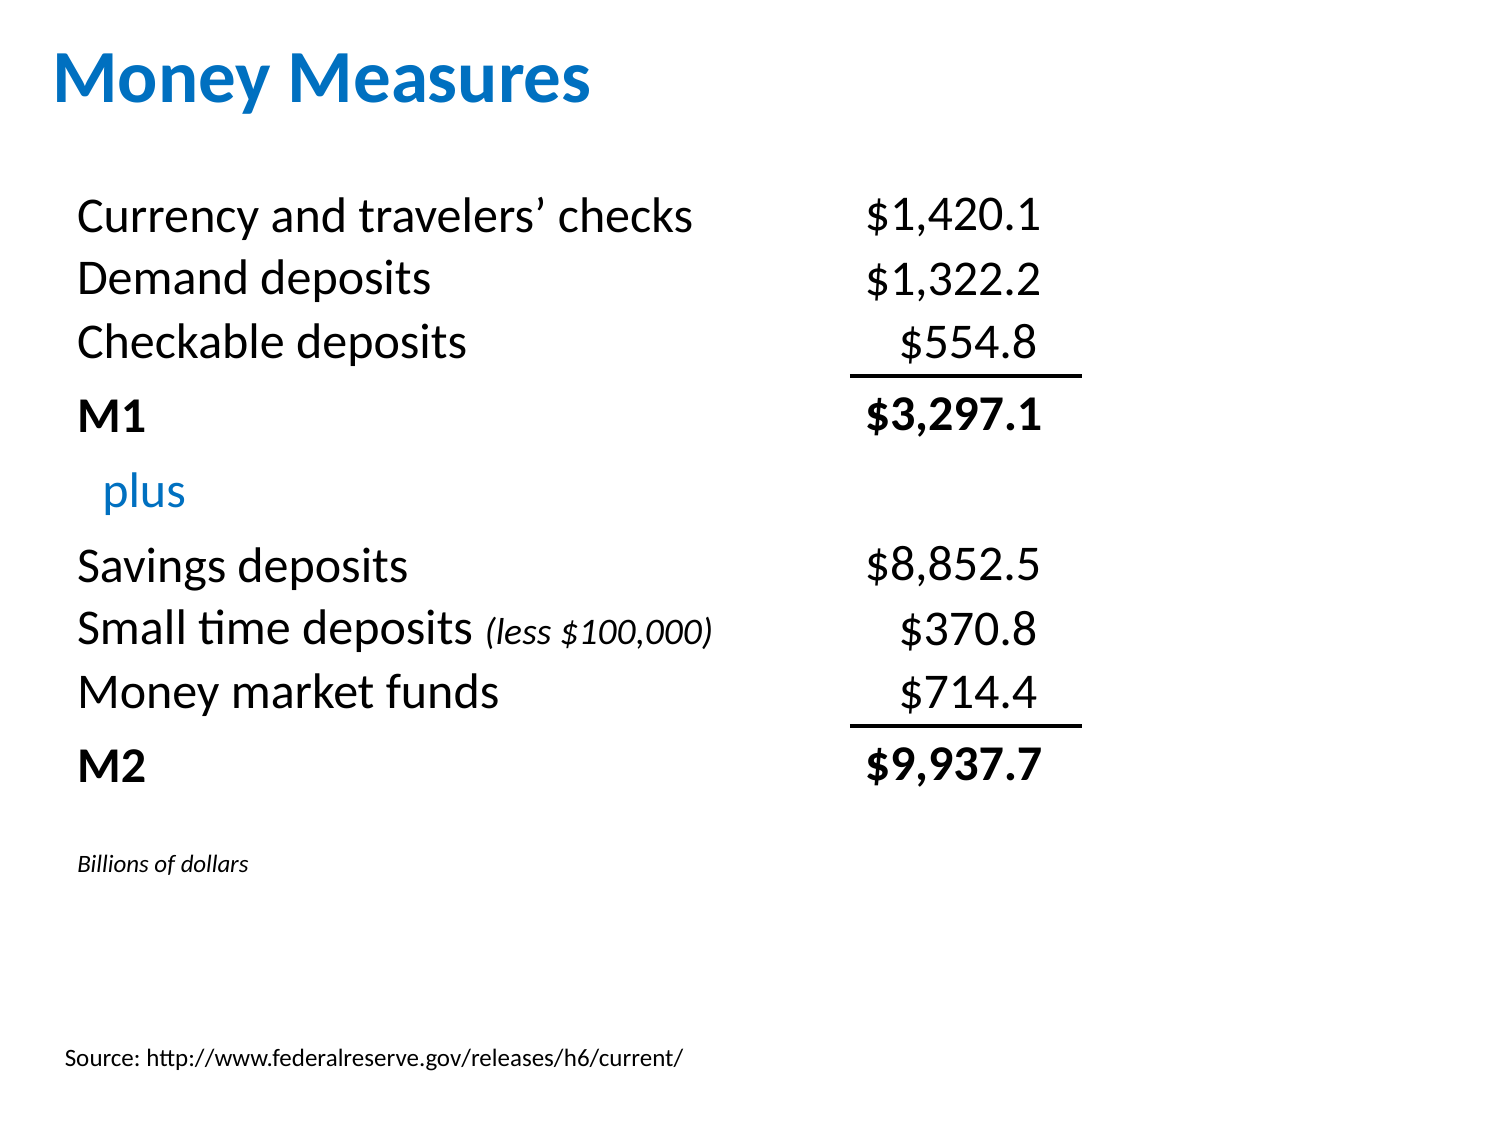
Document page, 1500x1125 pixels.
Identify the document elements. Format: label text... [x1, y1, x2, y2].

text_box M2 [62, 736, 813, 800]
text_box Source: http://www.federalreserve.gov/releases/h6/current/ [49, 1037, 800, 1080]
text_box Money market funds [62, 662, 813, 726]
text_box Currency and travelers’ checks [62, 186, 813, 248]
text_box $370.8 [849, 599, 1083, 662]
text_box $1,420.1 [849, 185, 1083, 248]
text_box $1,322.2 [849, 249, 1083, 312]
text_box $9,937.7 [849, 735, 1095, 798]
text_box Billions of dollars [62, 843, 407, 886]
text_box plus [87, 461, 838, 525]
text_box Small time deposits (less $100,000) [62, 598, 813, 662]
text_box $554.8 [849, 312, 1083, 375]
title Money Measures [37, 0, 900, 183]
text_box $8,852.5 [849, 535, 1083, 598]
text_box M1 [62, 386, 813, 450]
text_box $3,297.1 [849, 385, 1083, 448]
text_box Demand deposits [62, 248, 813, 312]
text_box Savings deposits [62, 536, 813, 598]
text_box Checkable deposits [62, 312, 813, 376]
text_box $714.4 [849, 662, 1083, 725]
